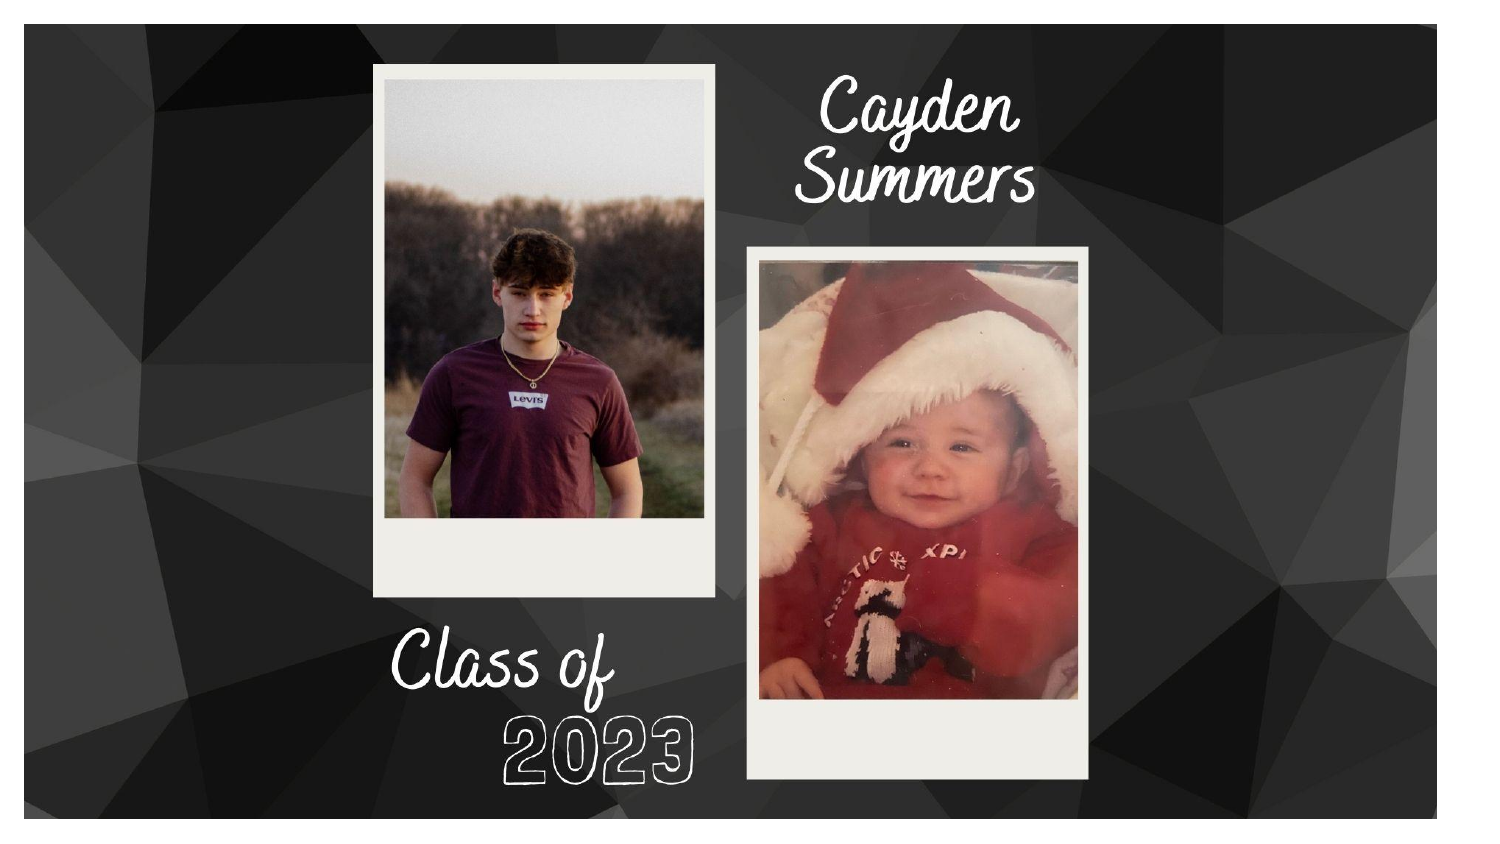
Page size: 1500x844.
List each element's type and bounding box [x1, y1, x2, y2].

picture [24, 24, 1437, 819]
